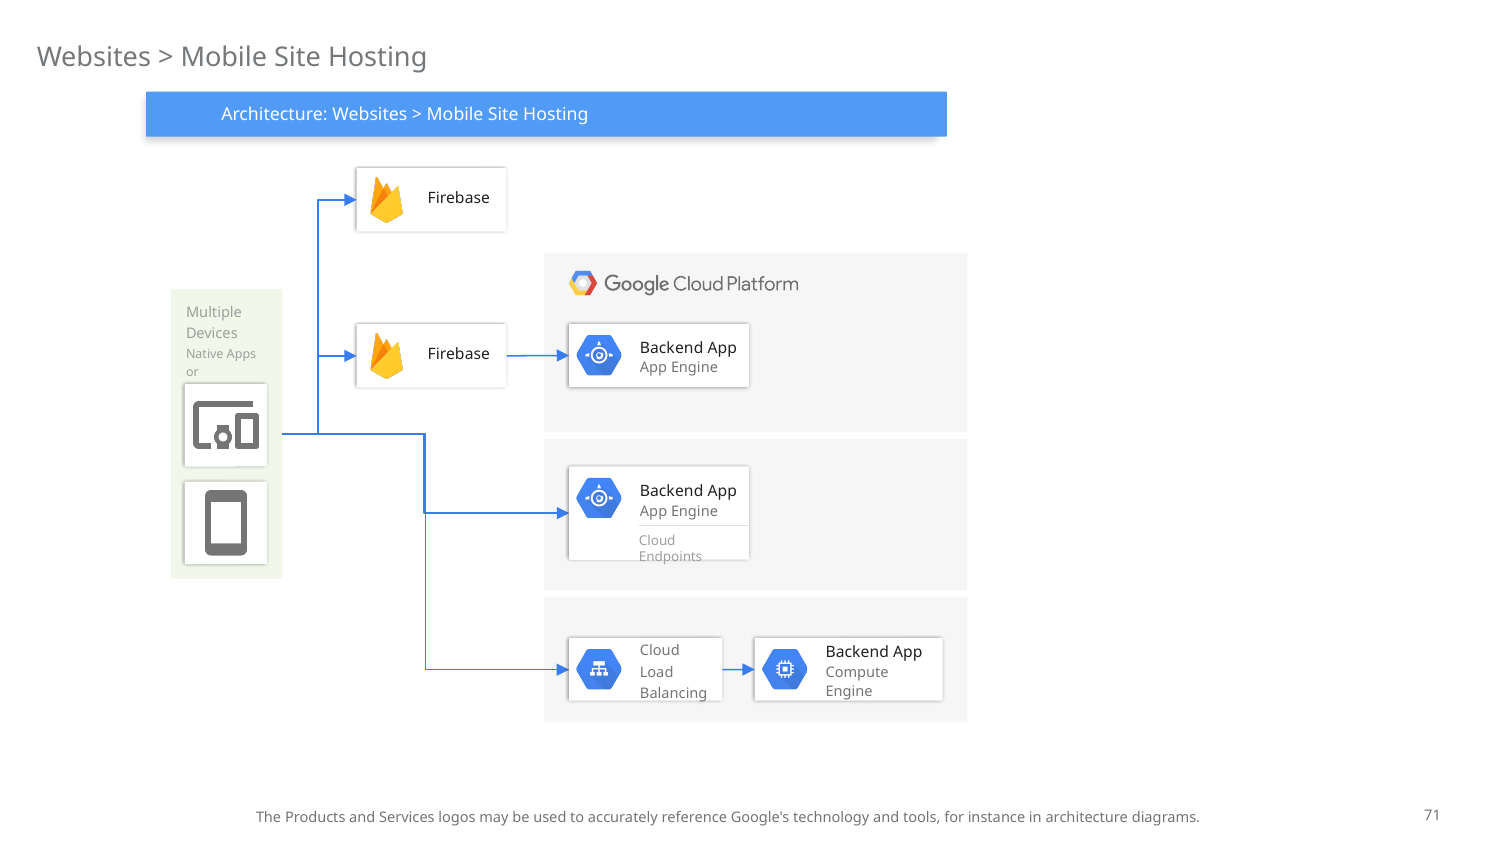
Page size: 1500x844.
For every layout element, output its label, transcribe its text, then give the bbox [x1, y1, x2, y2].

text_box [754, 637, 943, 701]
text_box [544, 597, 968, 723]
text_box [184, 481, 268, 565]
text_box [574, 439, 968, 591]
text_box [170, 288, 277, 579]
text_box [543, 253, 968, 433]
subtitle Websites > Mobile Site Hosting [21, 0, 1469, 88]
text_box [568, 637, 723, 701]
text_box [282, 355, 357, 432]
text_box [282, 199, 357, 355]
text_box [361, 323, 507, 388]
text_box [282, 433, 570, 670]
text_box Architecture: Websites > Mobile Site Hosting [146, 91, 947, 137]
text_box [568, 323, 750, 388]
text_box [184, 383, 268, 467]
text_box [356, 167, 507, 232]
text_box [568, 466, 750, 560]
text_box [728, 665, 750, 669]
